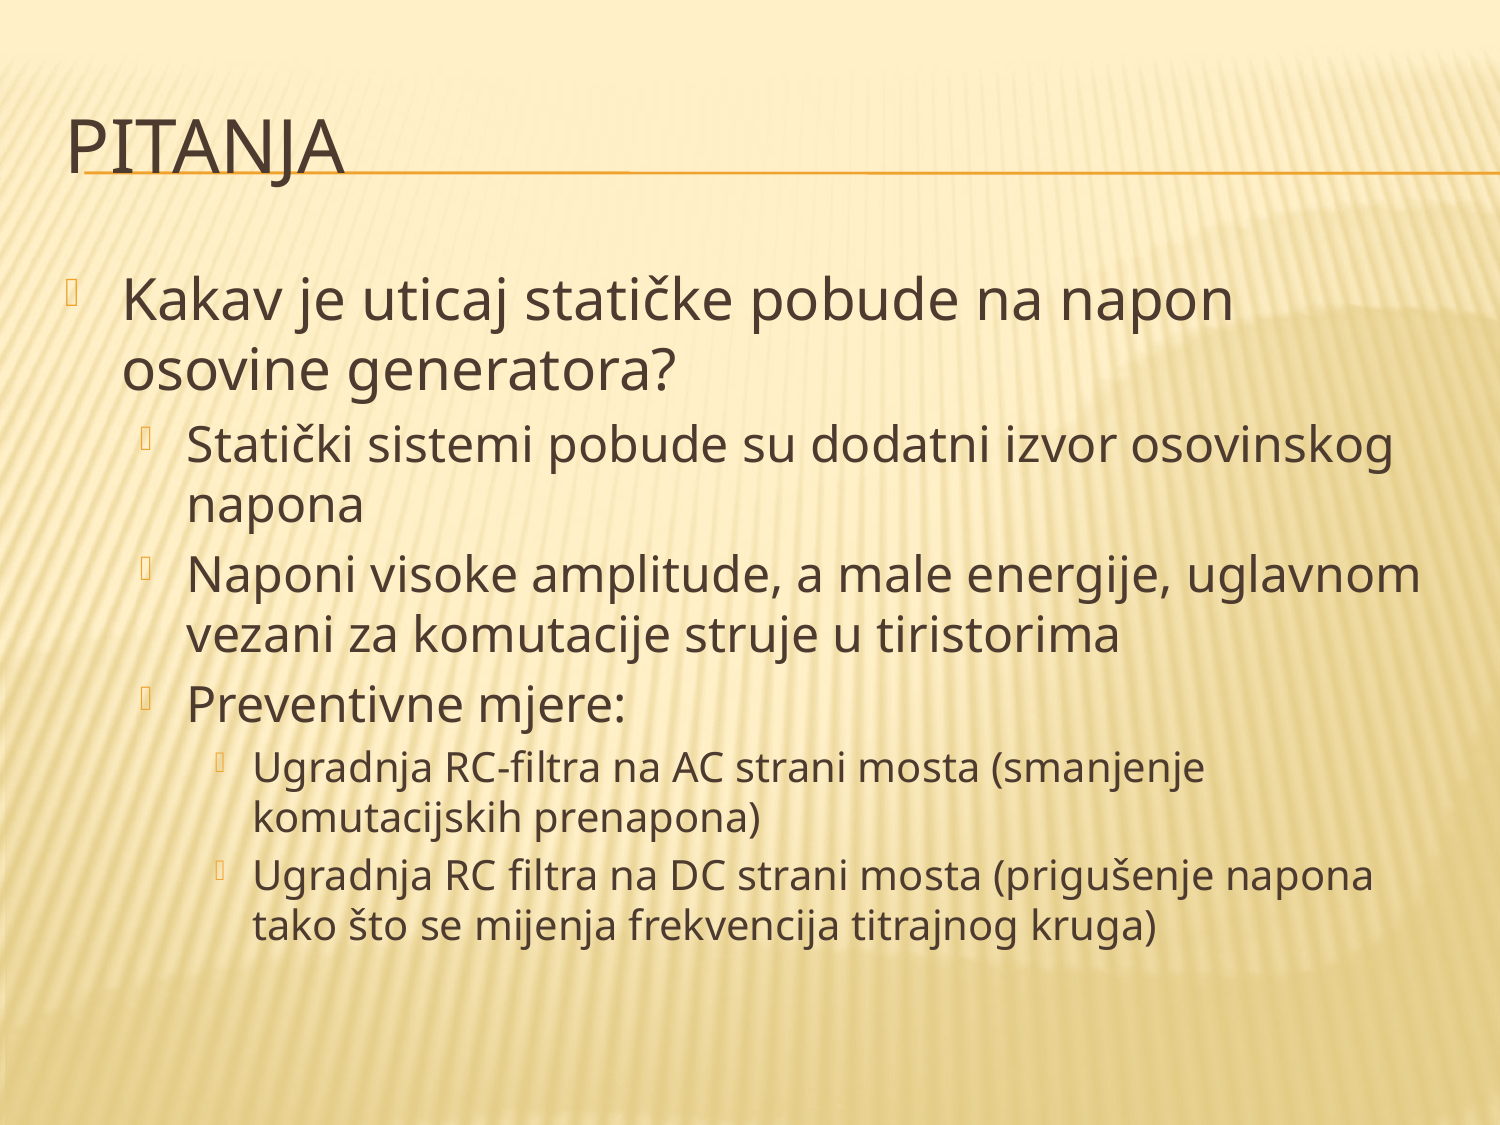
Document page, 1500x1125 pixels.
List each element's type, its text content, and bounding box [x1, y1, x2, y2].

list Kakav je uticaj statičke pobude na napon osovine generatora? Statički sistemi pobude su dodatni izvor osovinskog napona Naponi visoke amplitude, a male energije, uglavnom vezani za komutacije struje u tiristorima Preventivne mjere: Ugradnja RC-filtra na AC strani mosta (smanjenje komutacijskih prenapona) Ugradnja RC filtra na DC strani mosta (prigušenje napona tako što se mijenja frekvencija titrajnog kruga) [50, 254, 1475, 998]
title PITANJA [50, 75, 1475, 213]
